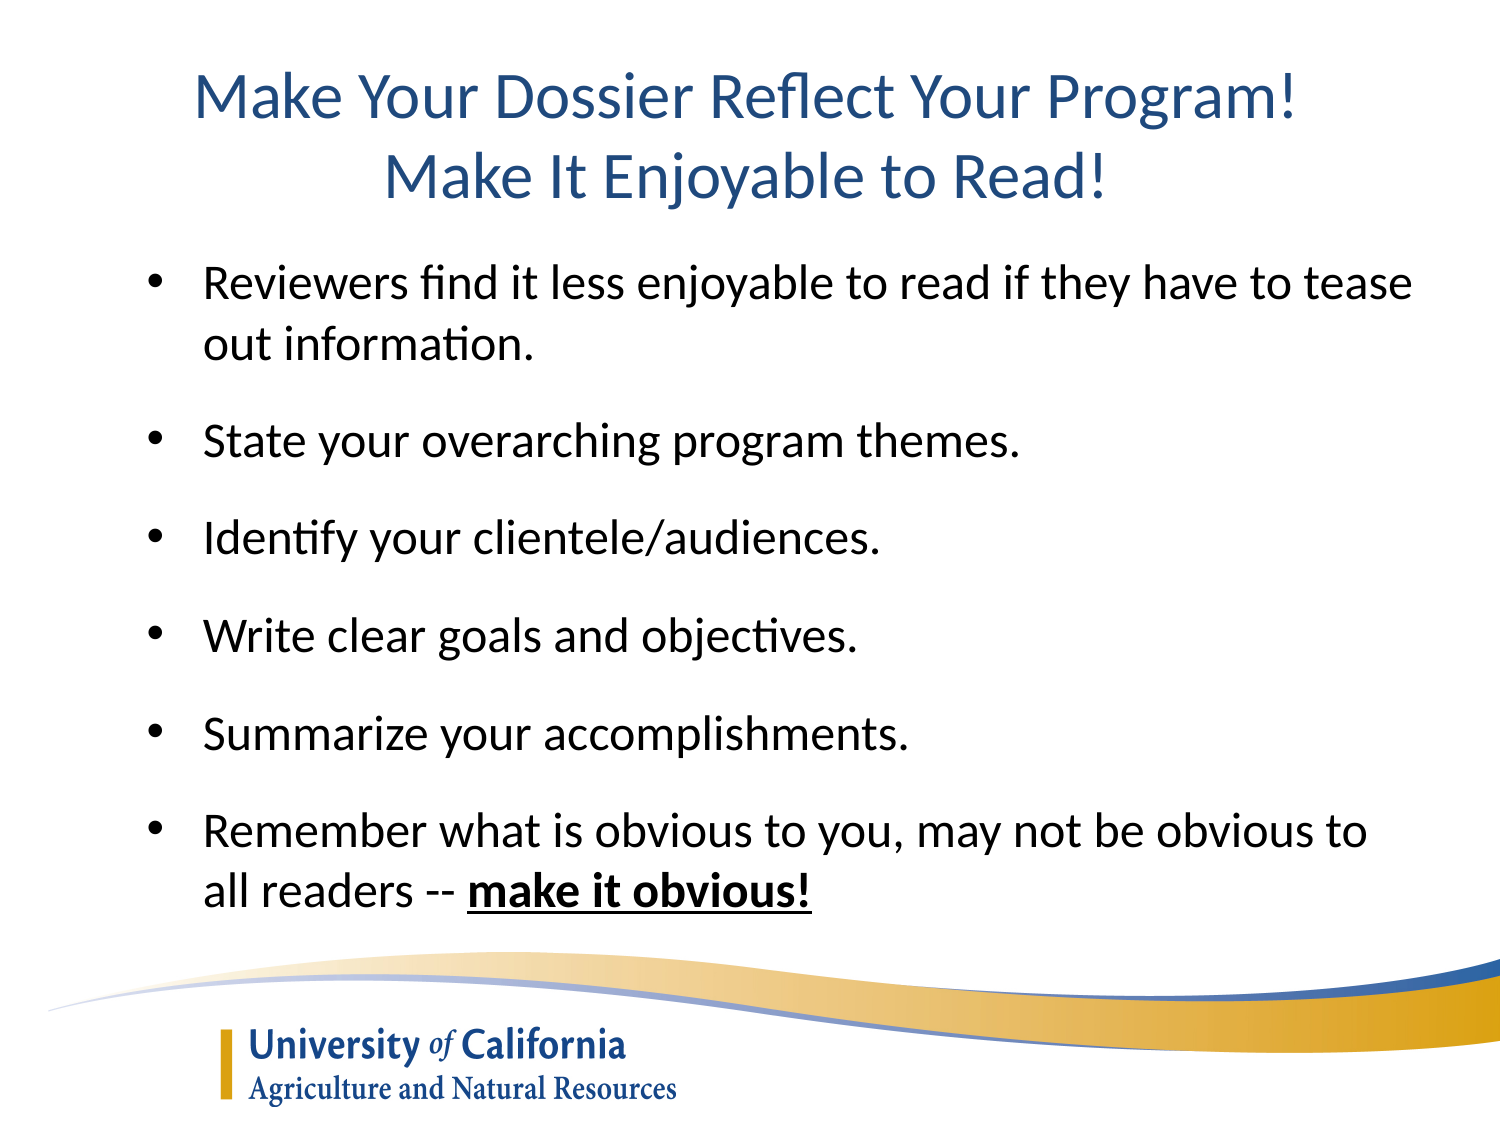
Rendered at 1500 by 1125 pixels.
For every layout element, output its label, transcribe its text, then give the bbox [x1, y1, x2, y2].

list Reviewers find it less enjoyable to read if they have to tease out information. State your overarching program themes. Identify your clientele/audiences. Write clear goals and objectives. Summarize your accomplishments. Remember what is obvious to you, may not be obvious to all readers -- make it obvious! [131, 242, 1432, 976]
title Make Your Dossier Reflect Your Program! Make It Enjoyable to Read! [47, 37, 1461, 226]
picture [48, 952, 1500, 1107]
